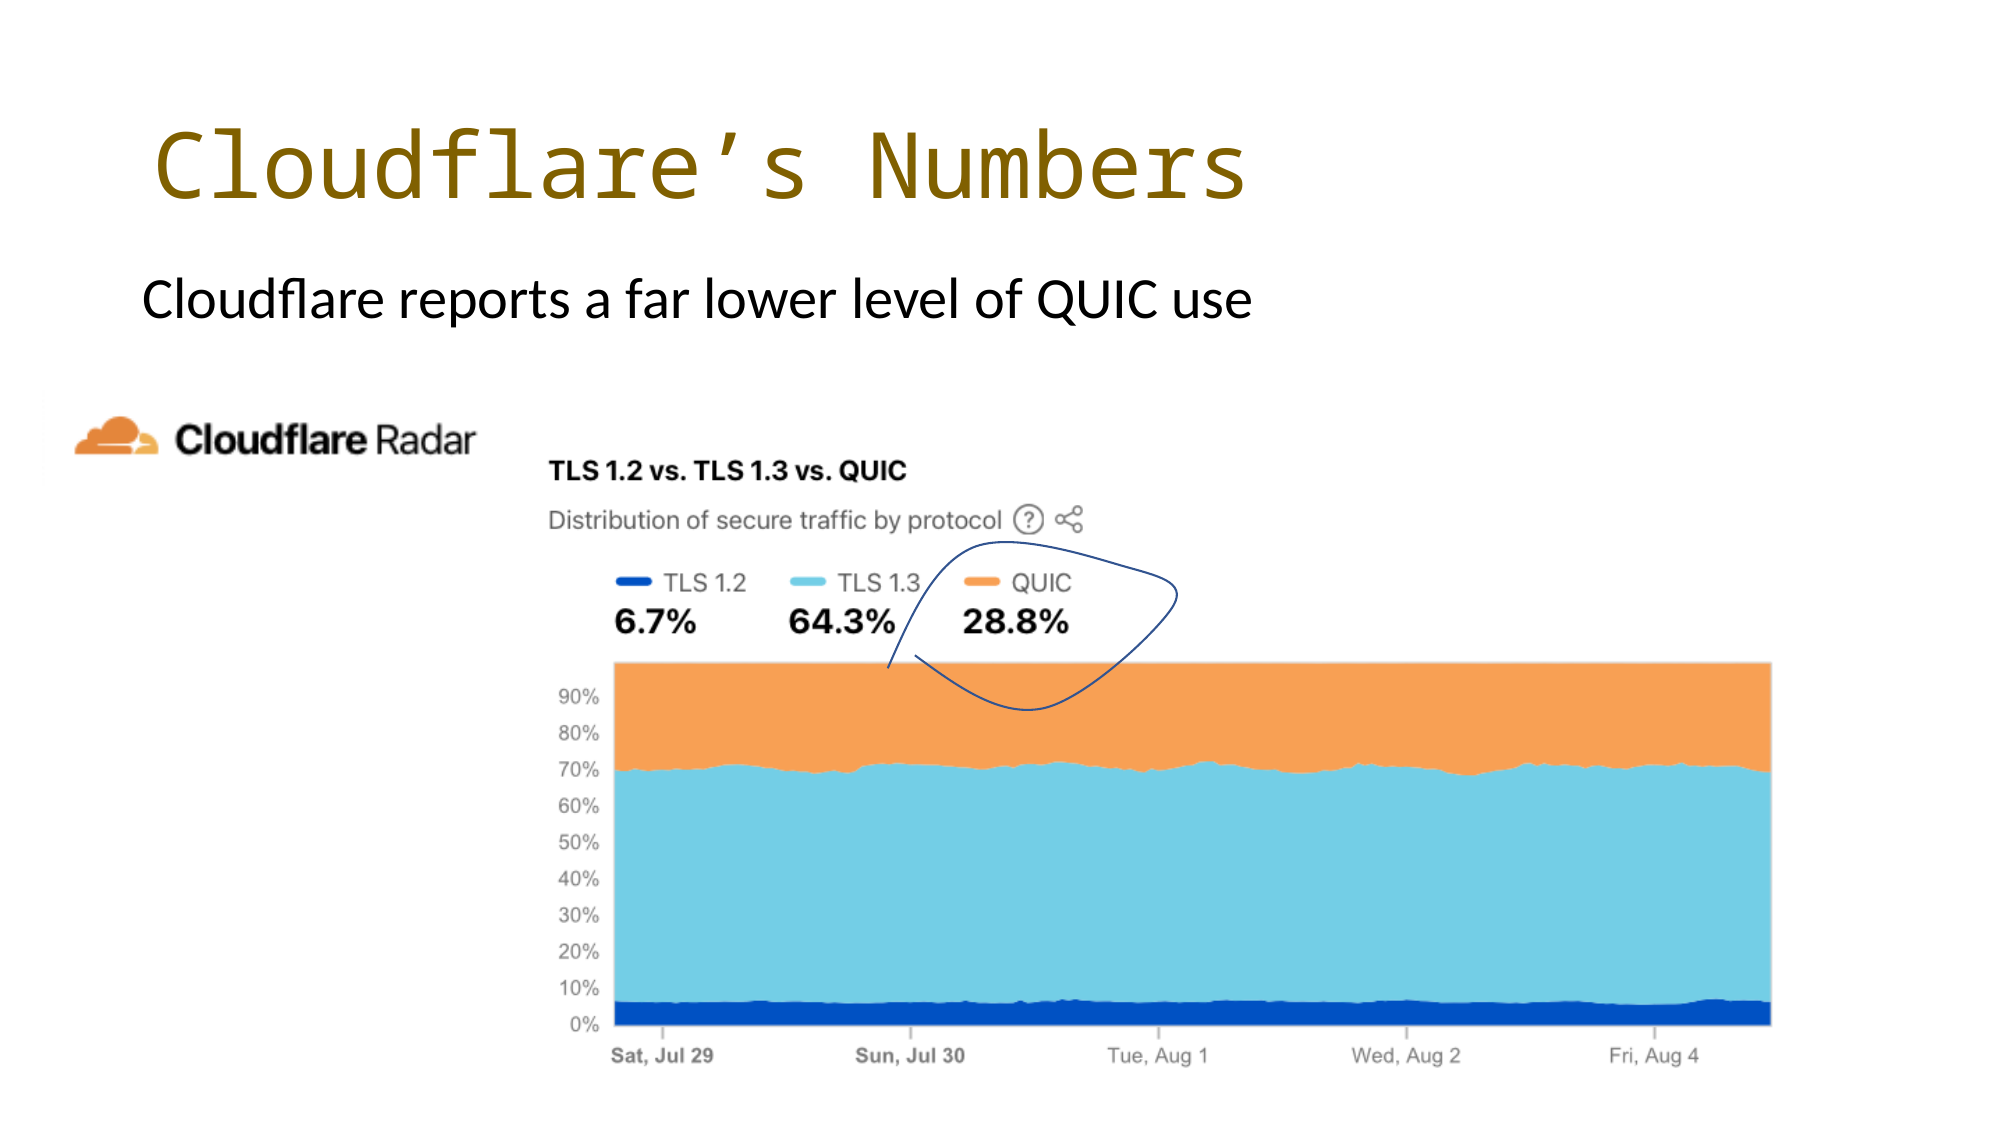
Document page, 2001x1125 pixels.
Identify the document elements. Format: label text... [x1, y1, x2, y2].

list Cloudflare reports a far lower level of QUIC use [127, 260, 1853, 975]
picture [42, 390, 1799, 1091]
title Cloudflare’s Numbers [137, 59, 1863, 278]
